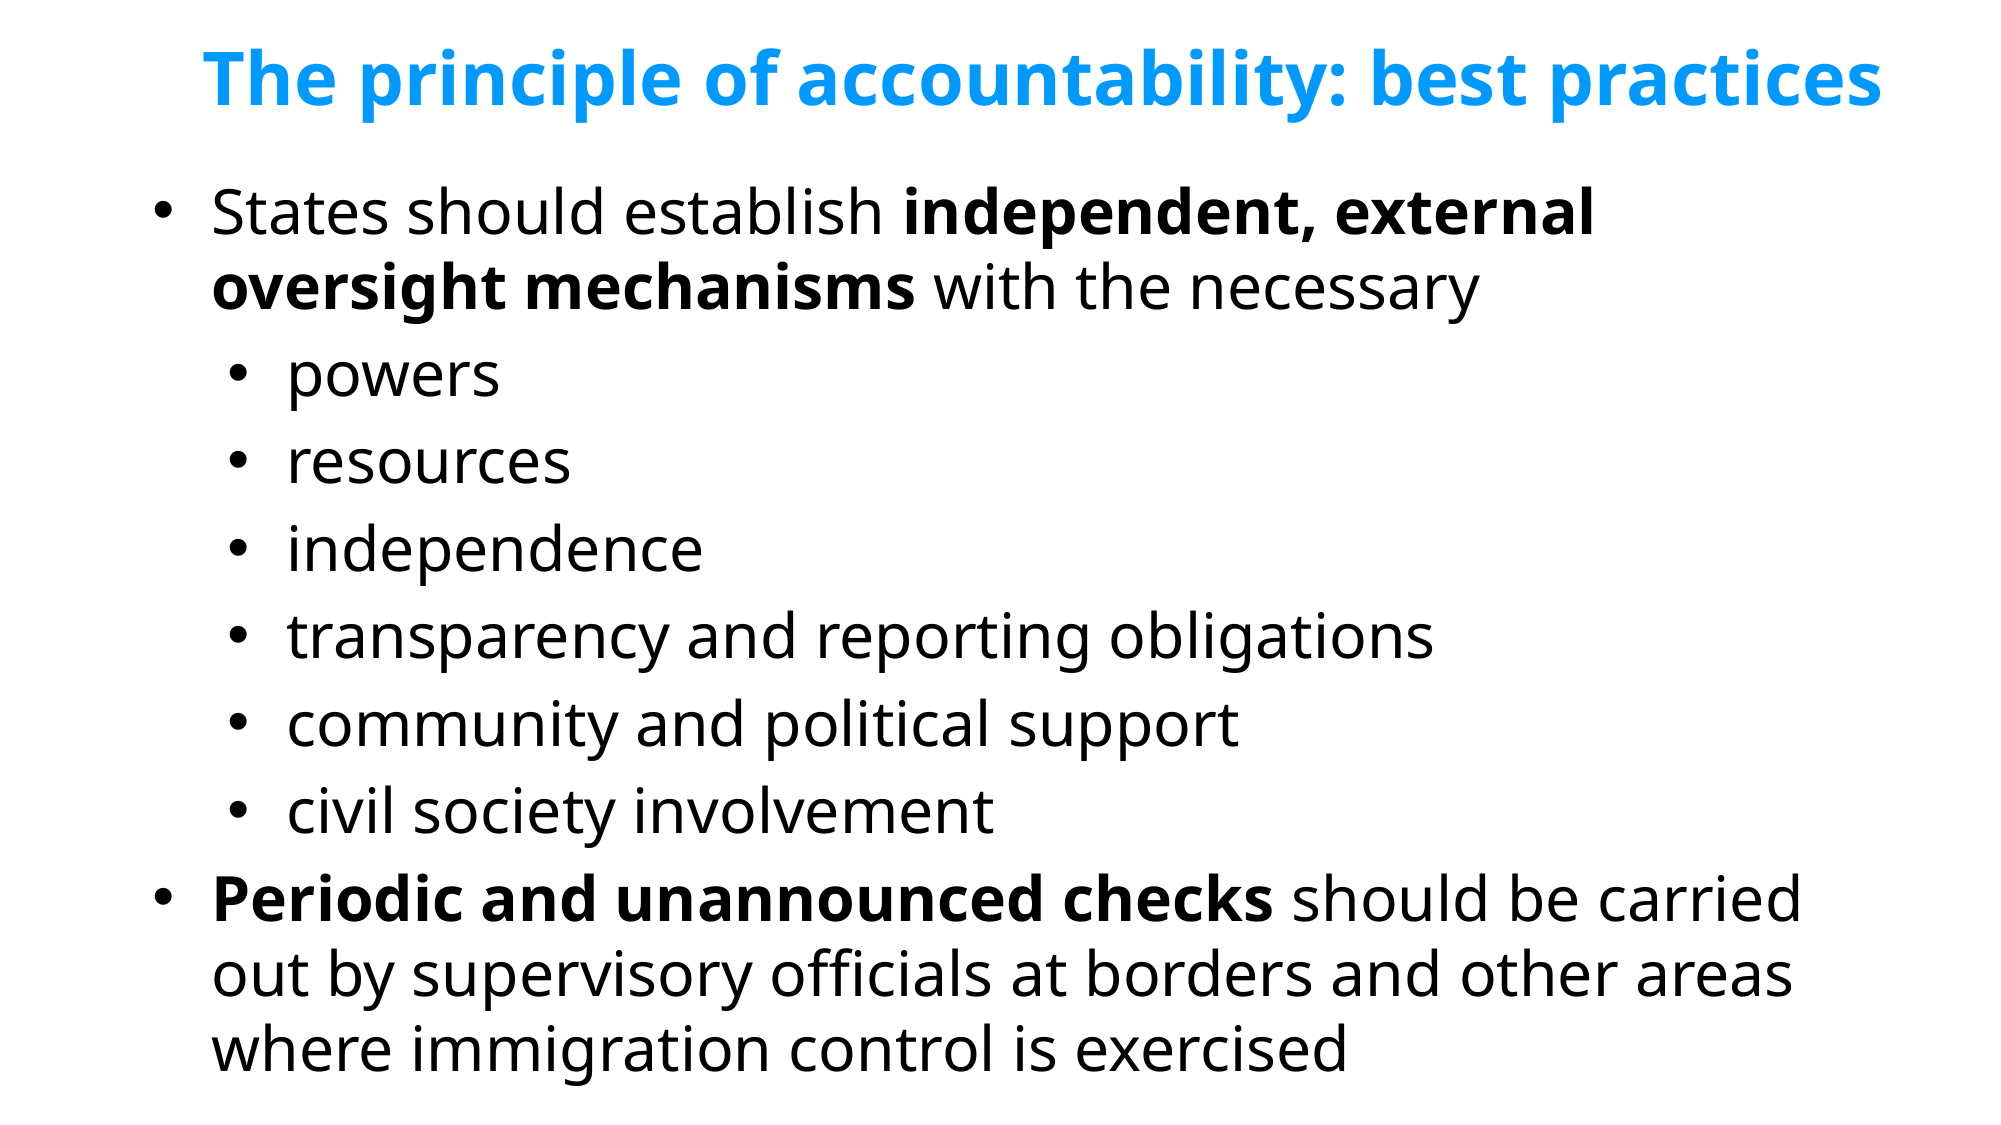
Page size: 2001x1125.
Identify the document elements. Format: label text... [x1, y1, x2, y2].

list States should establish independent, external oversight mechanisms with the necessary powers resources independence transparency and reporting obligations community and political support civil society involvement Periodic and unannounced checks should be carried out by supervisory officials at borders and other areas where immigration control is exercised [137, 164, 1863, 1087]
title The principle of accountability: best practices [187, 31, 1913, 132]
